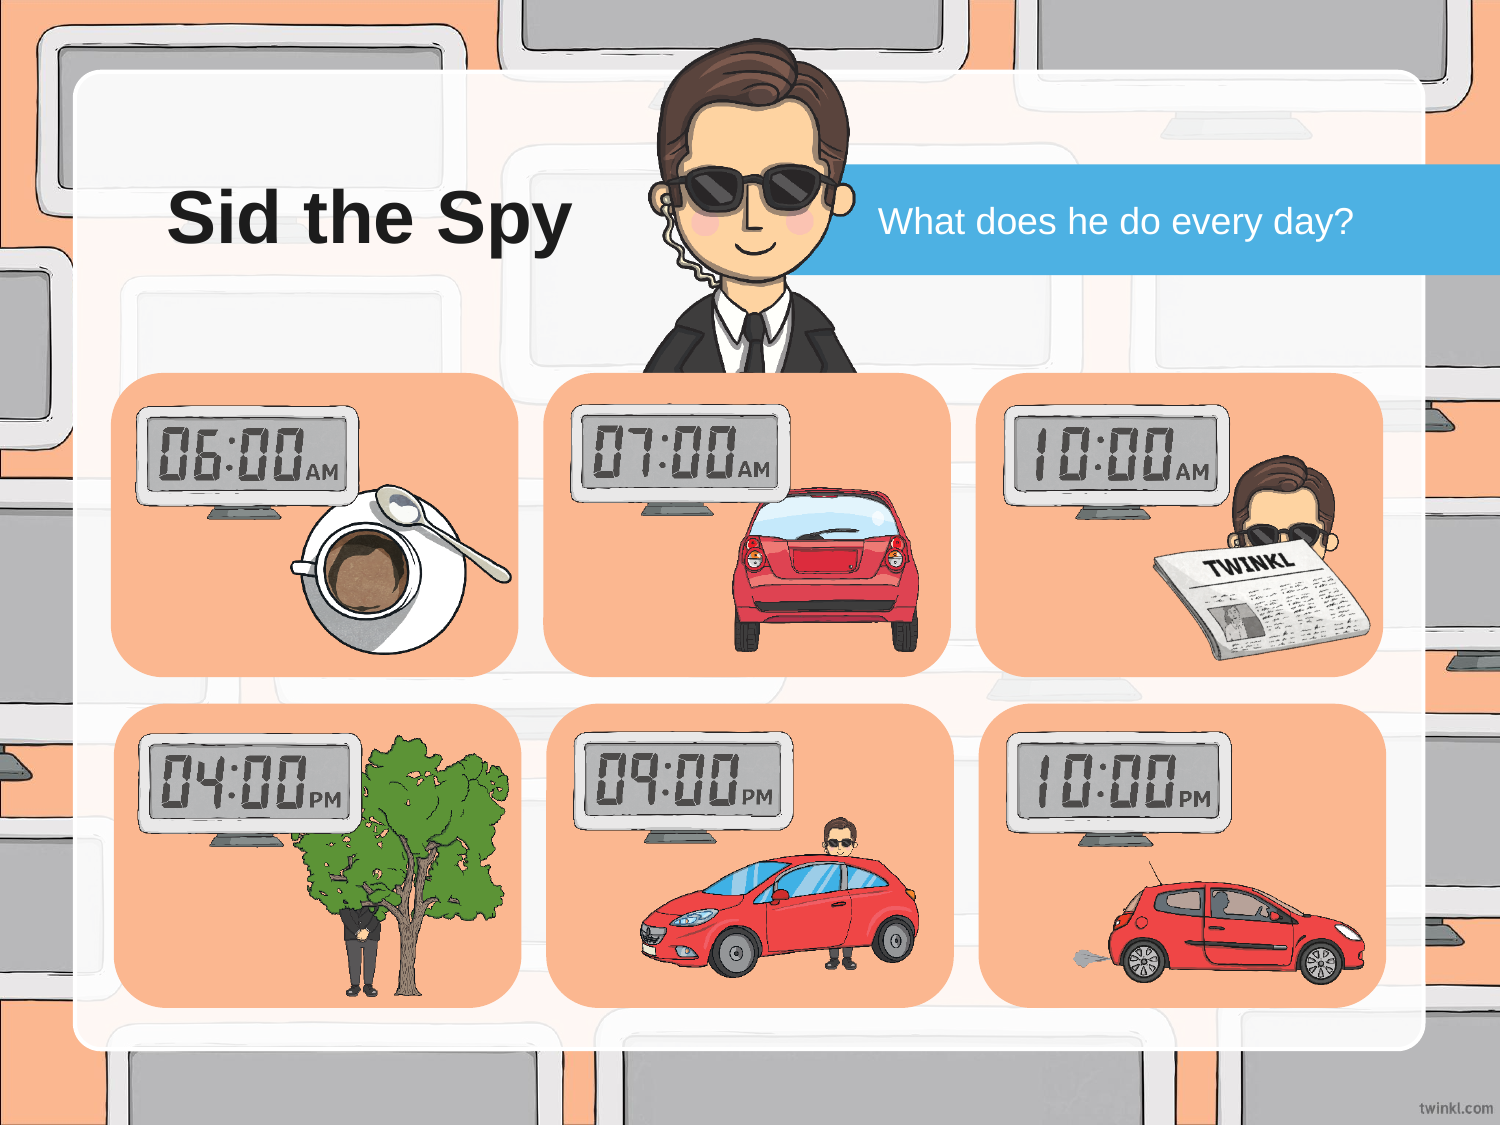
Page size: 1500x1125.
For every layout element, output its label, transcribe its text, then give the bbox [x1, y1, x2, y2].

text_box What does he do every day? [880, 164, 1500, 276]
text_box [978, 703, 1387, 1009]
title Sid the Spy [113, 138, 621, 302]
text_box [975, 372, 1391, 706]
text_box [110, 372, 519, 678]
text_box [543, 372, 952, 678]
picture [0, 0, 1500, 1125]
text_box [113, 703, 522, 1009]
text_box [545, 703, 955, 1009]
